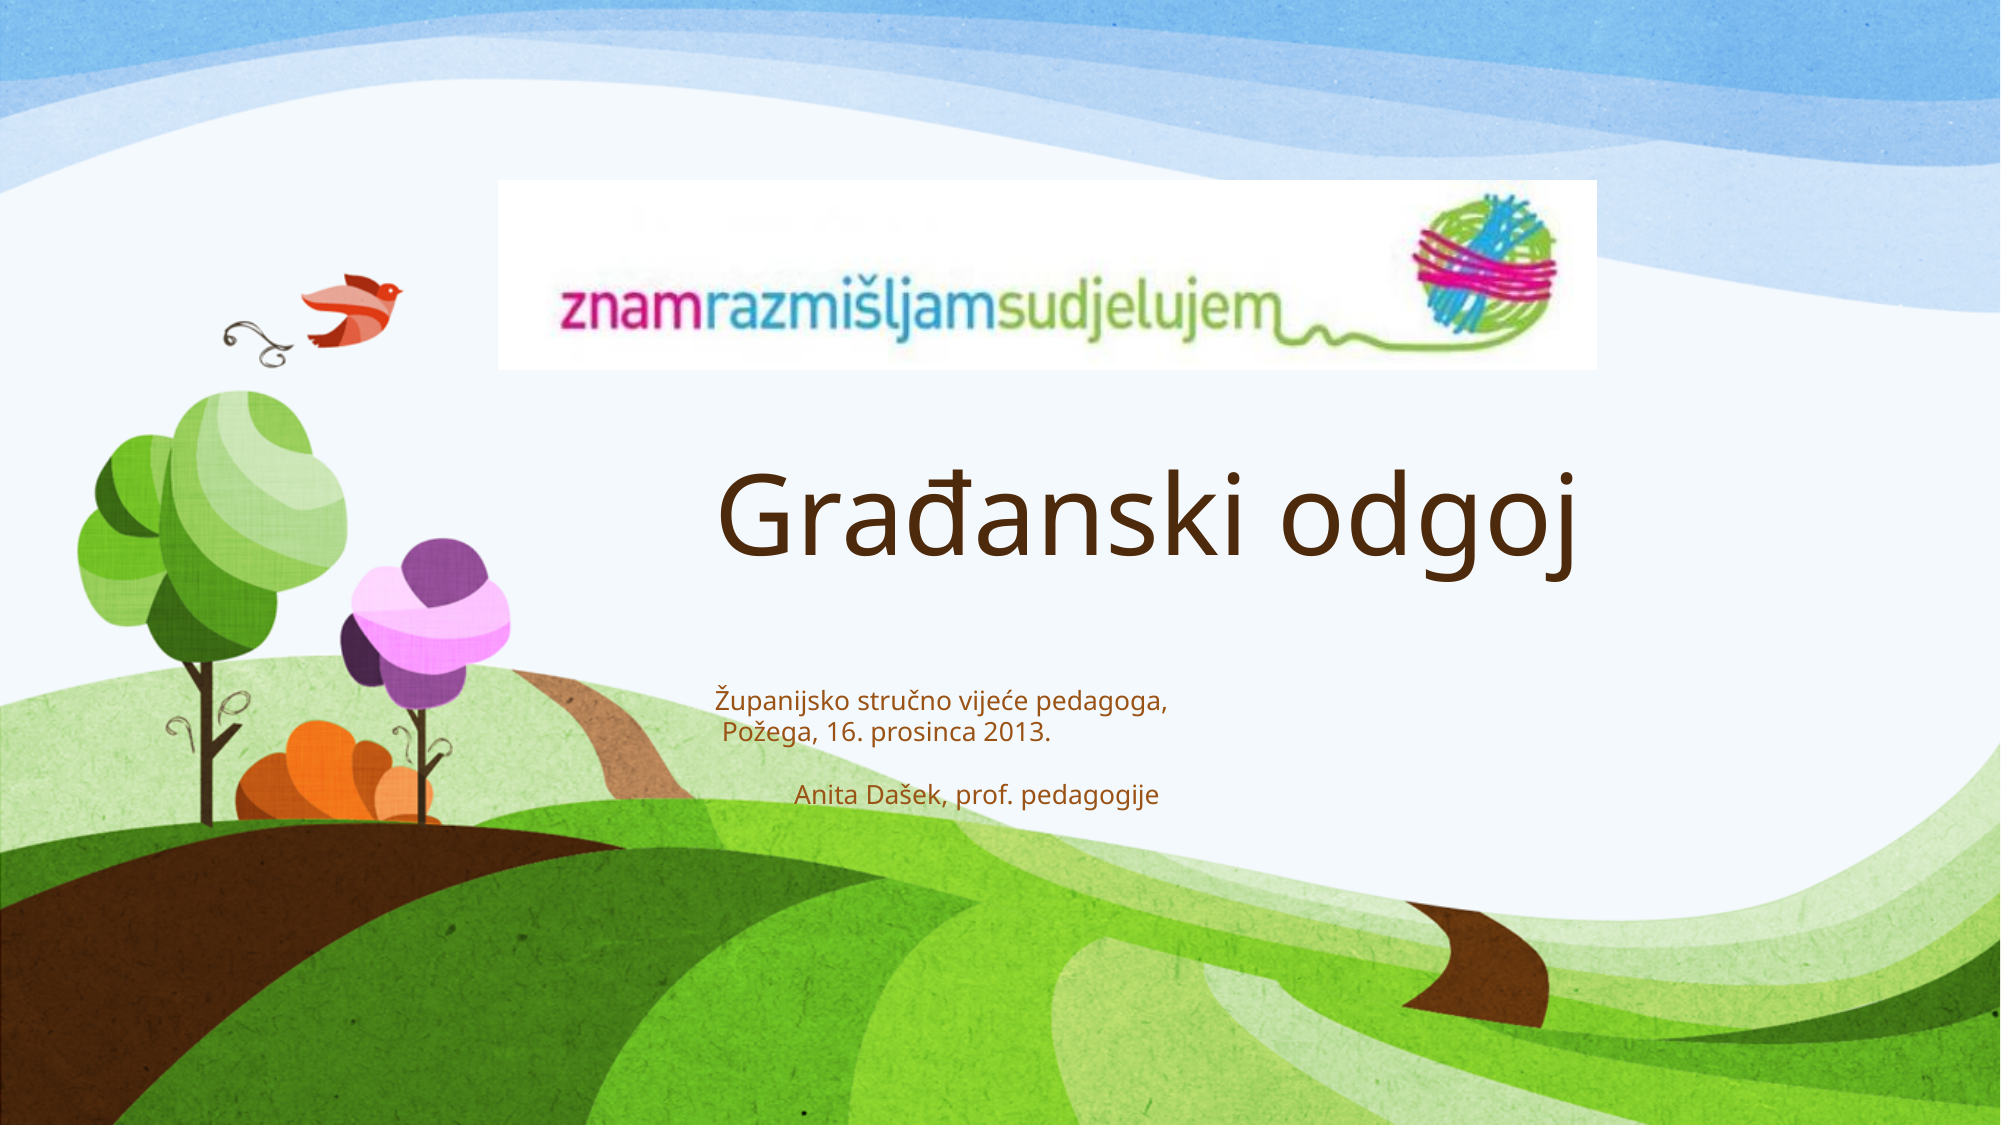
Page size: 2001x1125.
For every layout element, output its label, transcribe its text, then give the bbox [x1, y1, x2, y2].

subtitle Županijsko stručno vijeće pedagoga, Požega, 16. prosinca 2013. Anita Dašek, prof. pedagogije [699, 612, 1825, 821]
picture [0, 0, 2001, 1125]
title Građanski odgoj [699, 287, 1825, 588]
